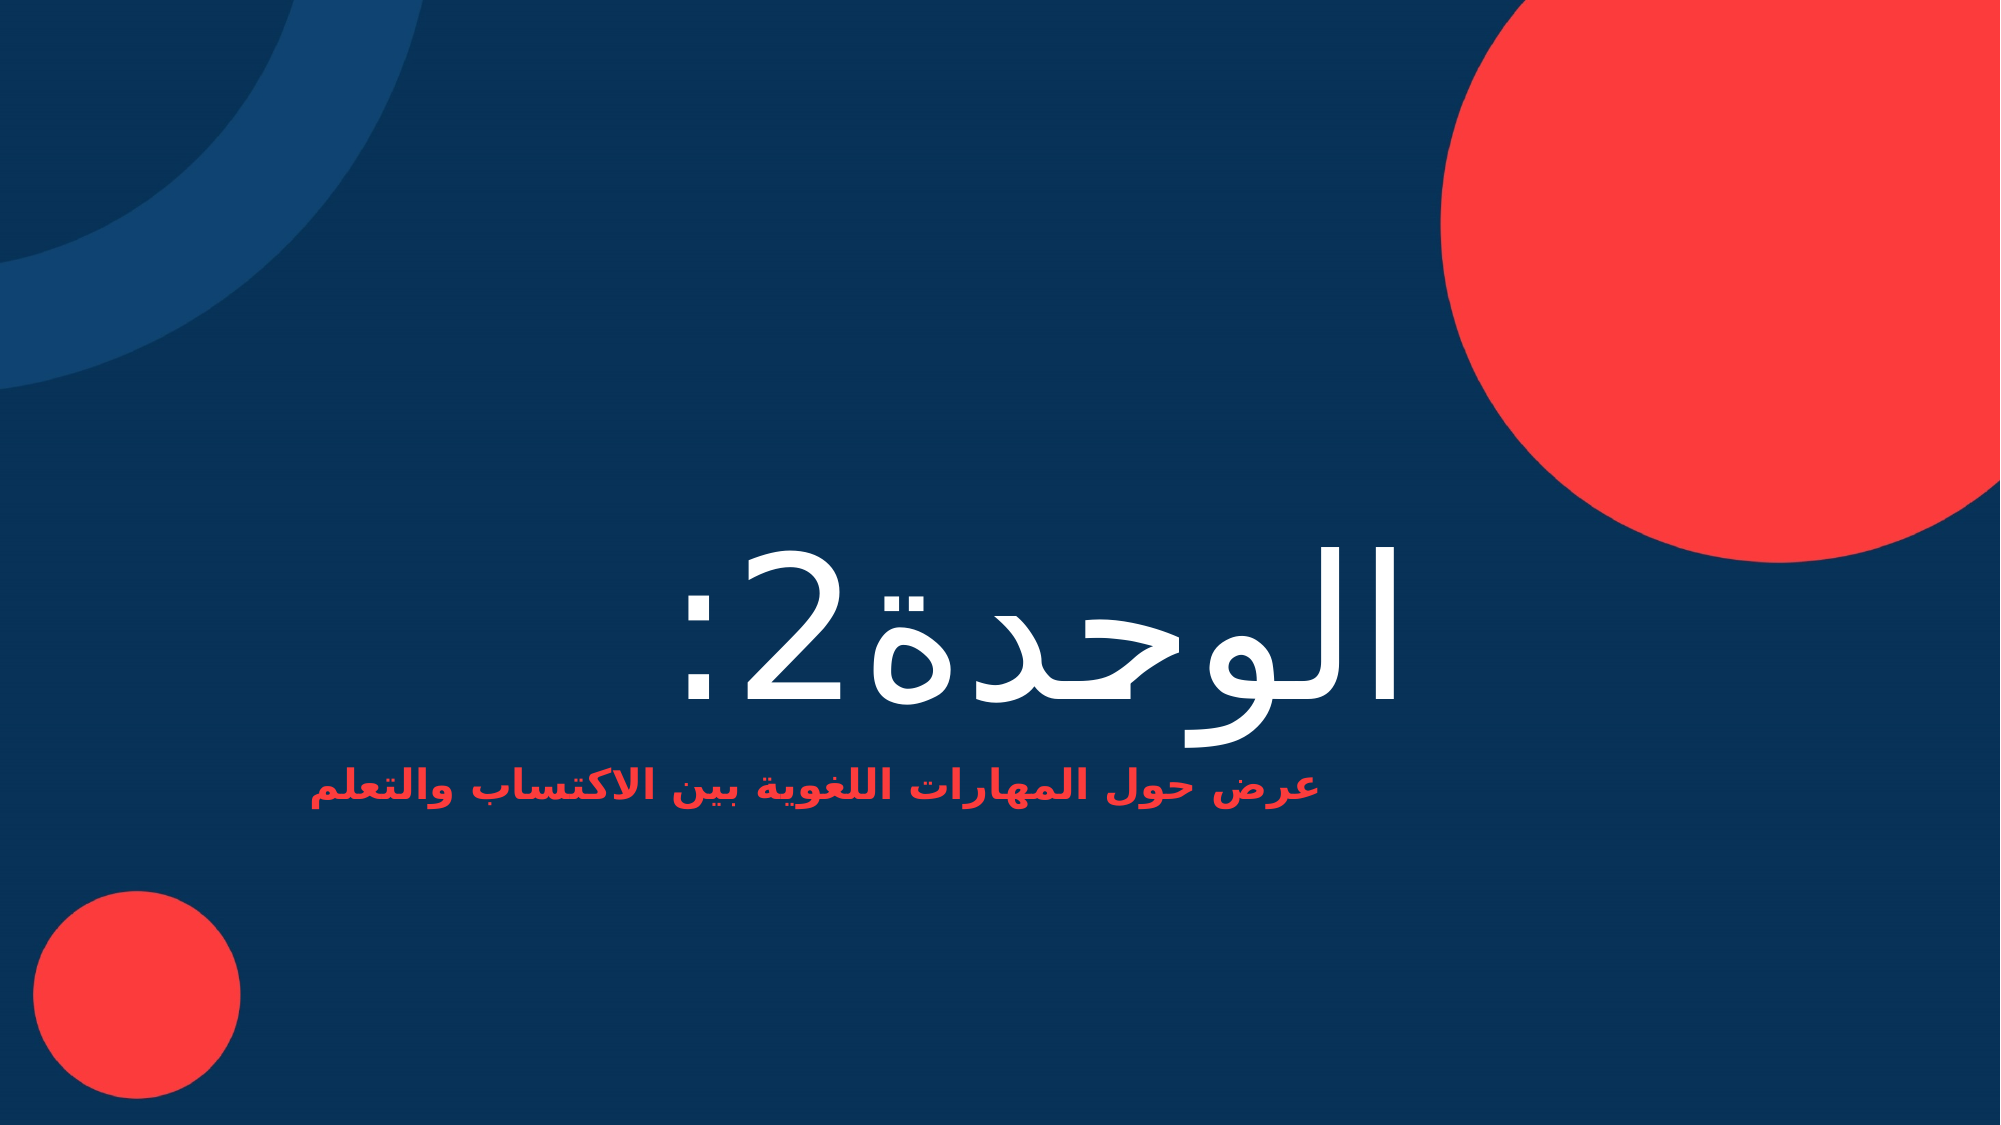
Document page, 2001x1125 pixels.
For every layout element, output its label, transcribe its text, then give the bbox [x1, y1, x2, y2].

text_box عرض حول المهارات اللغوية بين الاكتساب والتعلم [294, 750, 1337, 815]
picture [0, 0, 2000, 1125]
text_box الوحدة2: [587, 492, 1429, 748]
